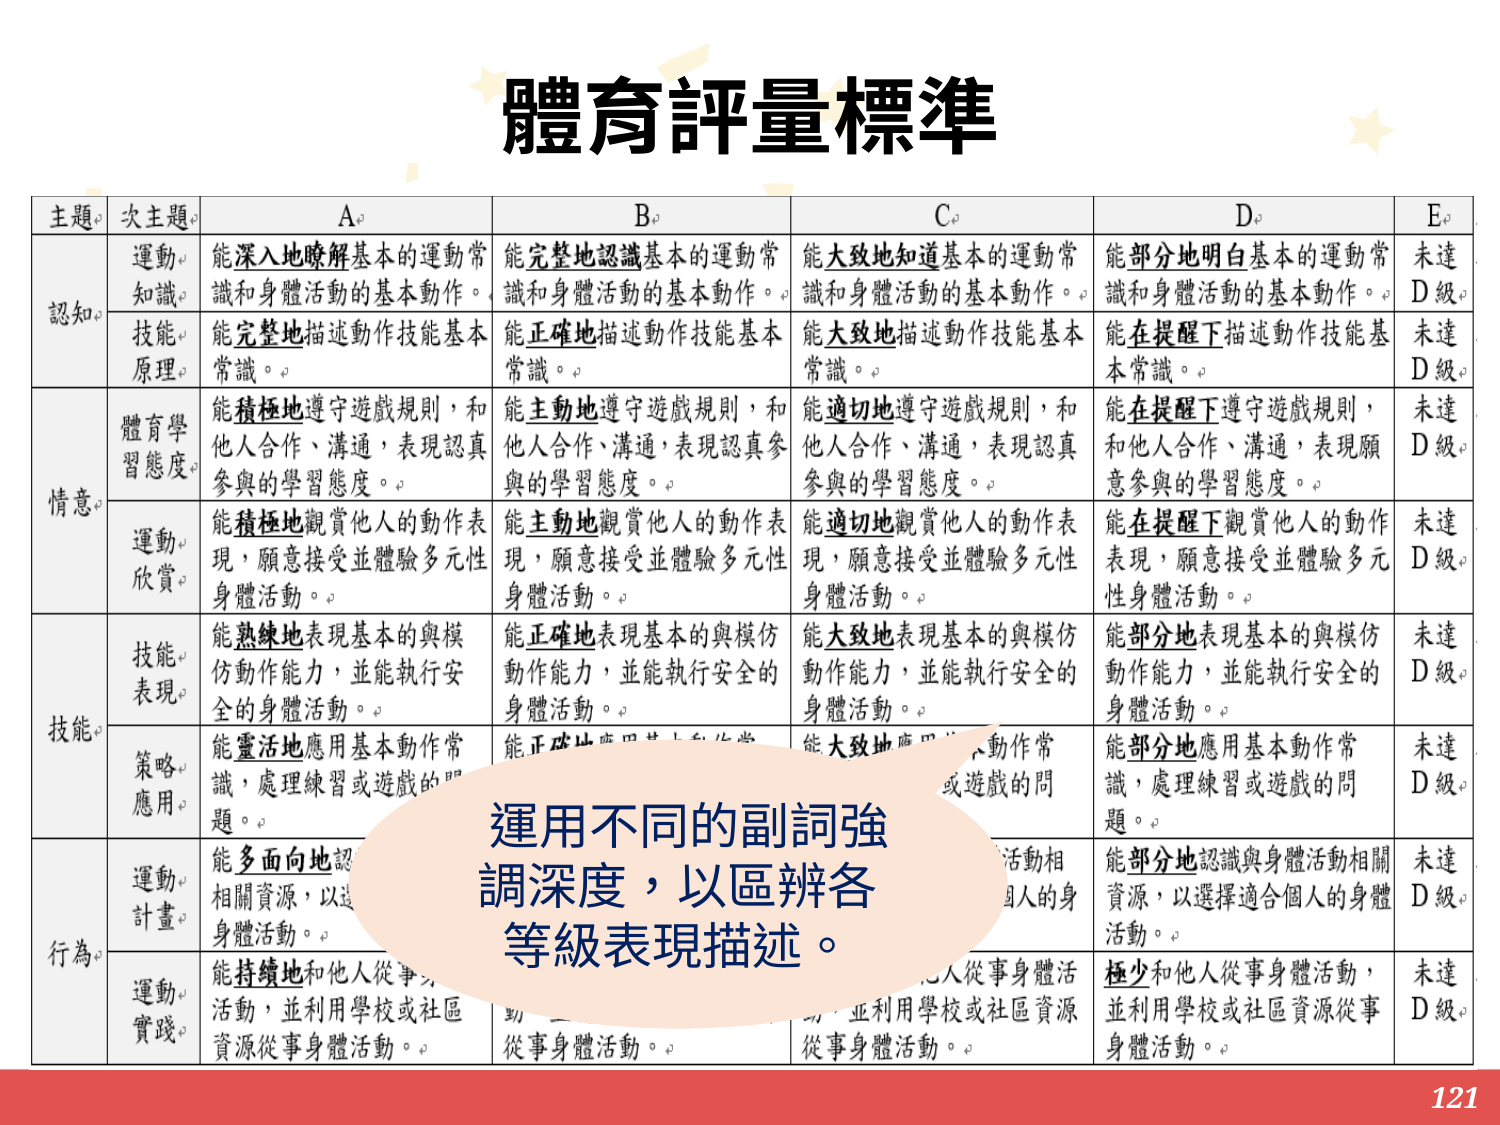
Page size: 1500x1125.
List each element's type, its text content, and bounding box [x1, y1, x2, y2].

picture [0, 5, 1500, 1125]
text_box 121 [1144, 1069, 1495, 1125]
title 體育評量標準 [75, 42, 1425, 194]
